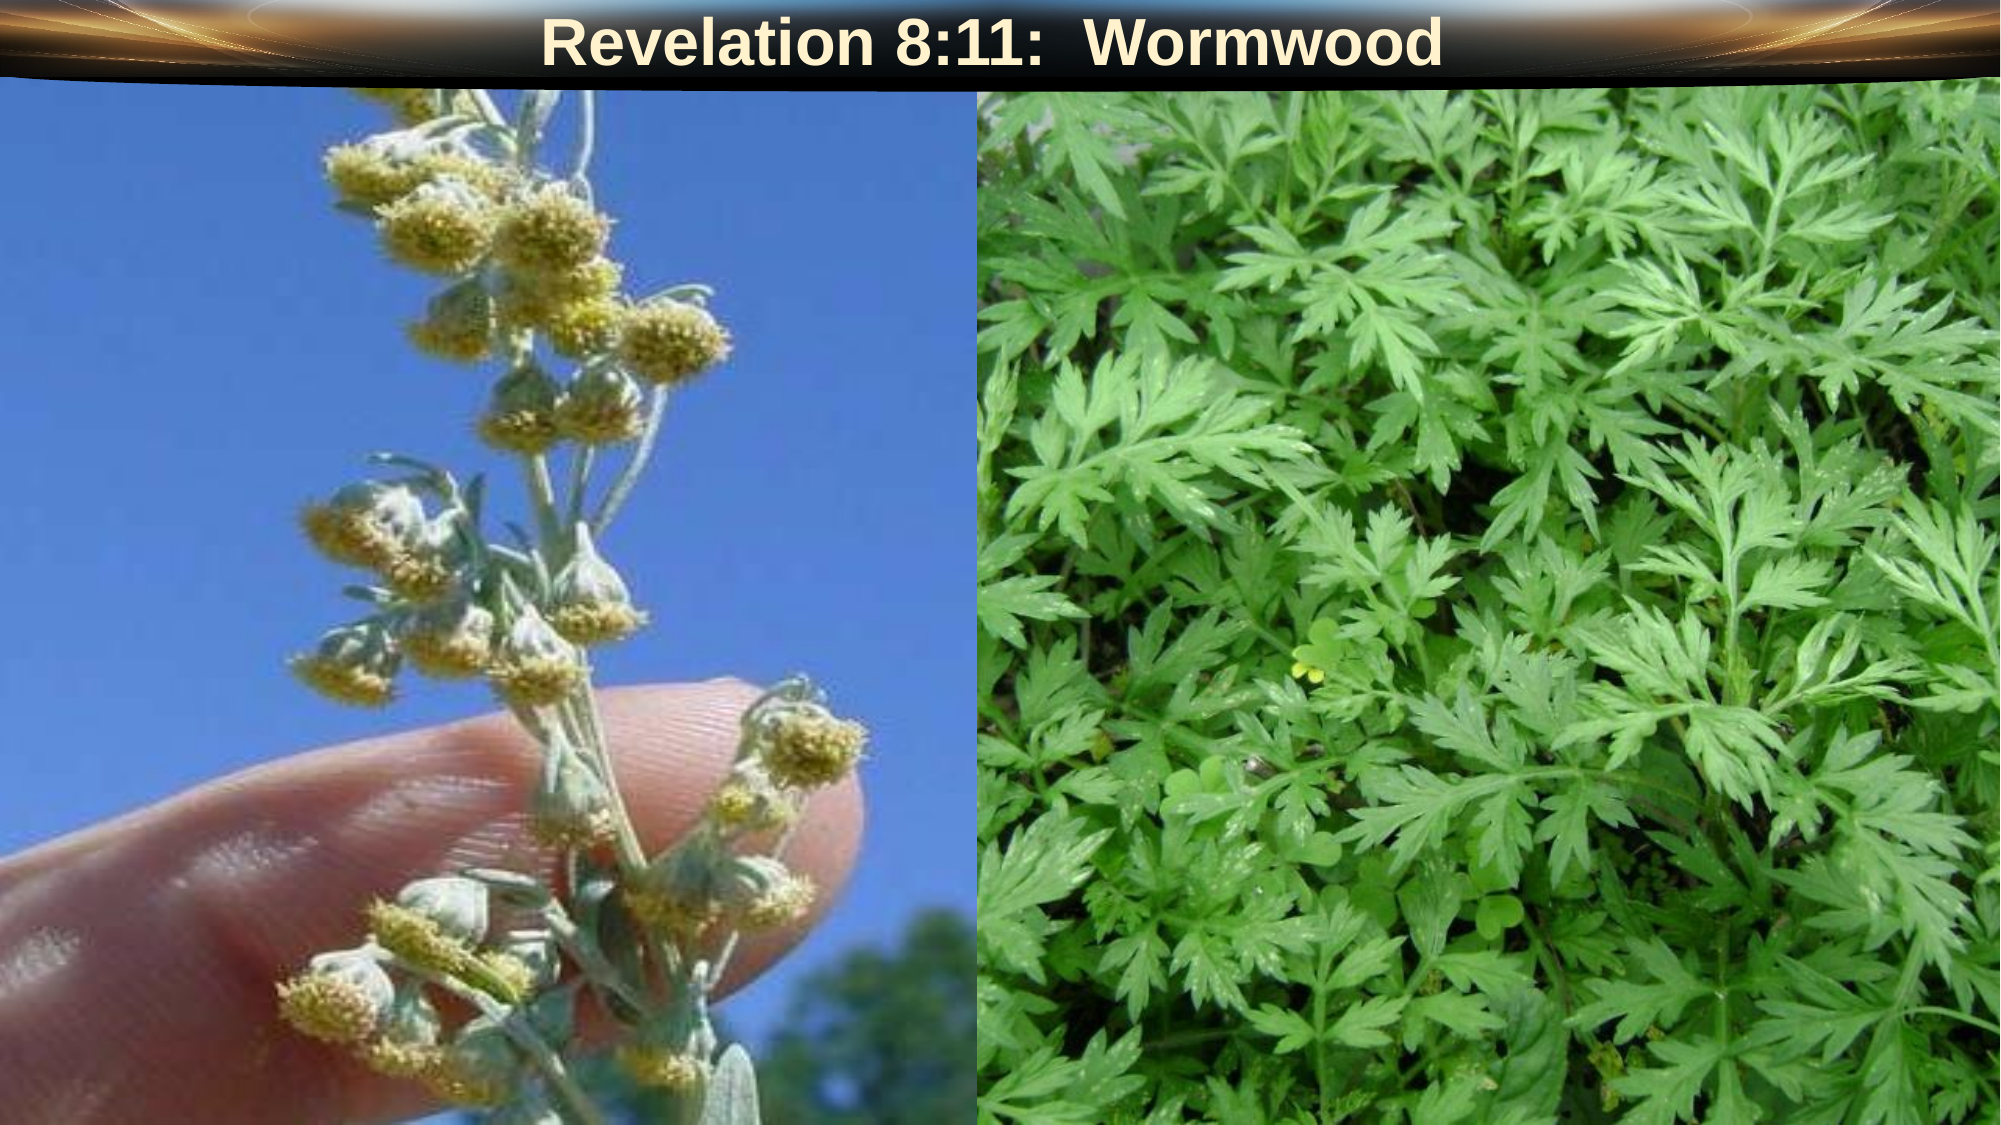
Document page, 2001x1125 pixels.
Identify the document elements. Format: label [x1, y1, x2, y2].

picture [0, 0, 2001, 1125]
text_box [0, 0, 2000, 91]
